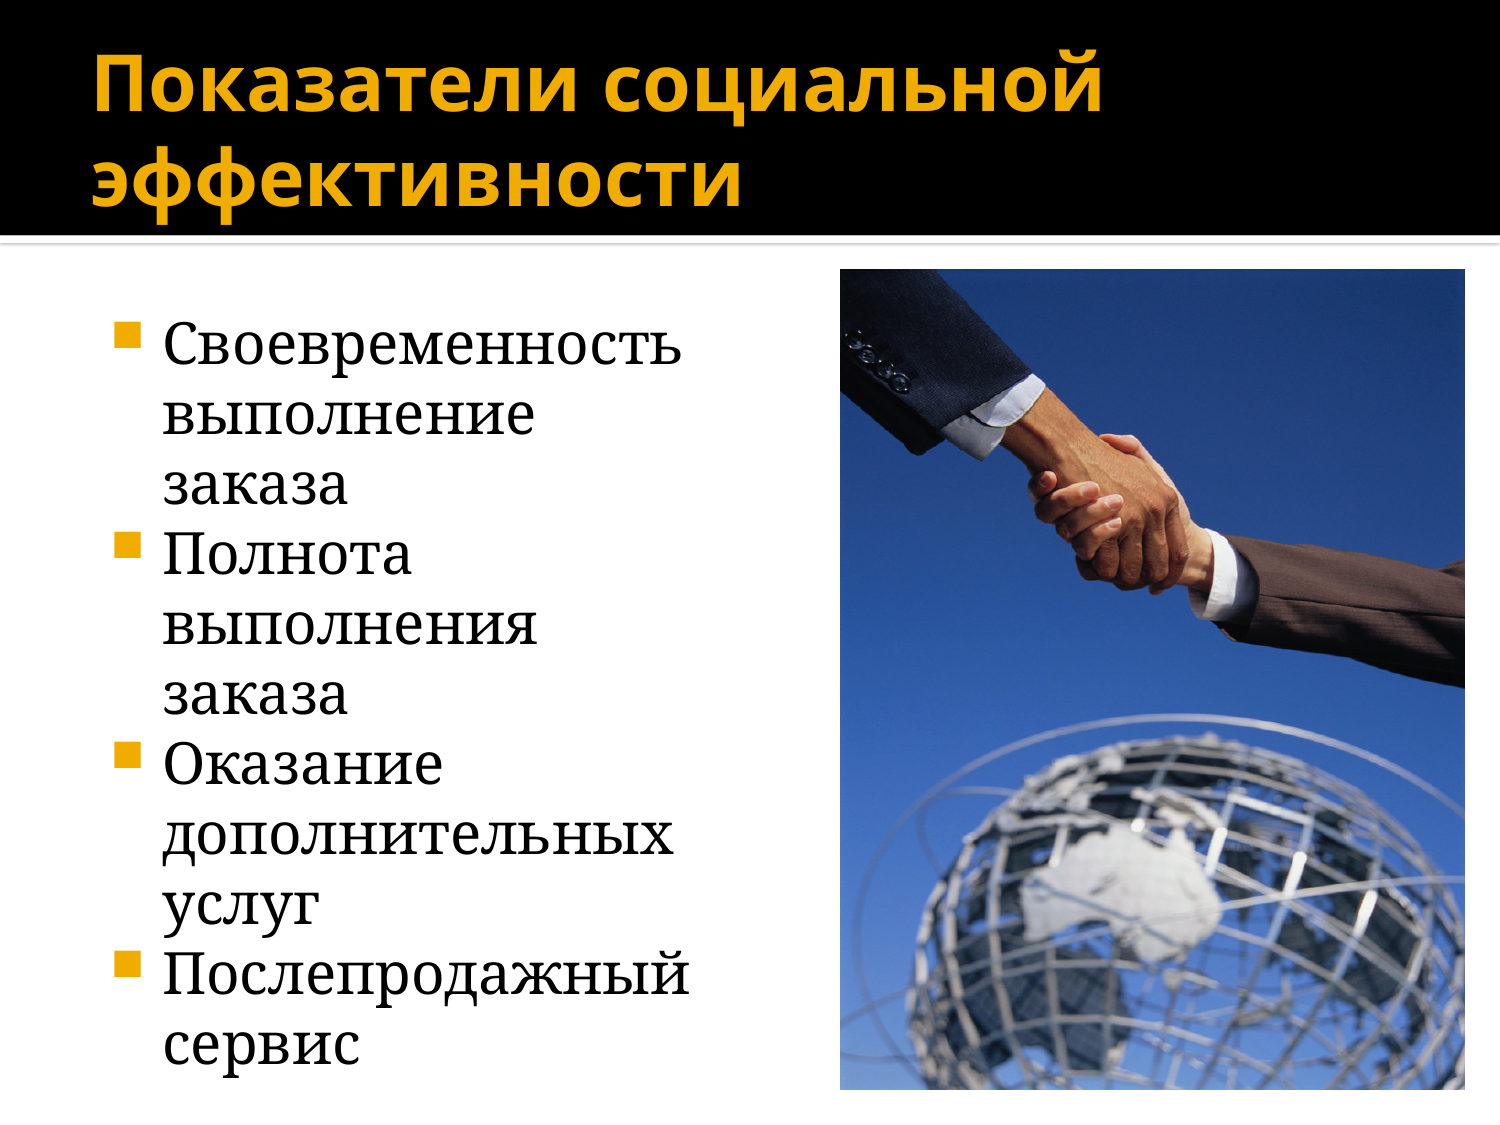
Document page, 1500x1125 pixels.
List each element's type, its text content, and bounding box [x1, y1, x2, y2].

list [840, 269, 1465, 1090]
title Показатели социальной эффективности [75, 24, 1425, 231]
list Своевременность выполнение заказа Полнота выполнения заказа Оказание дополнительных услуг Послепродажный сервис [75, 291, 738, 1050]
